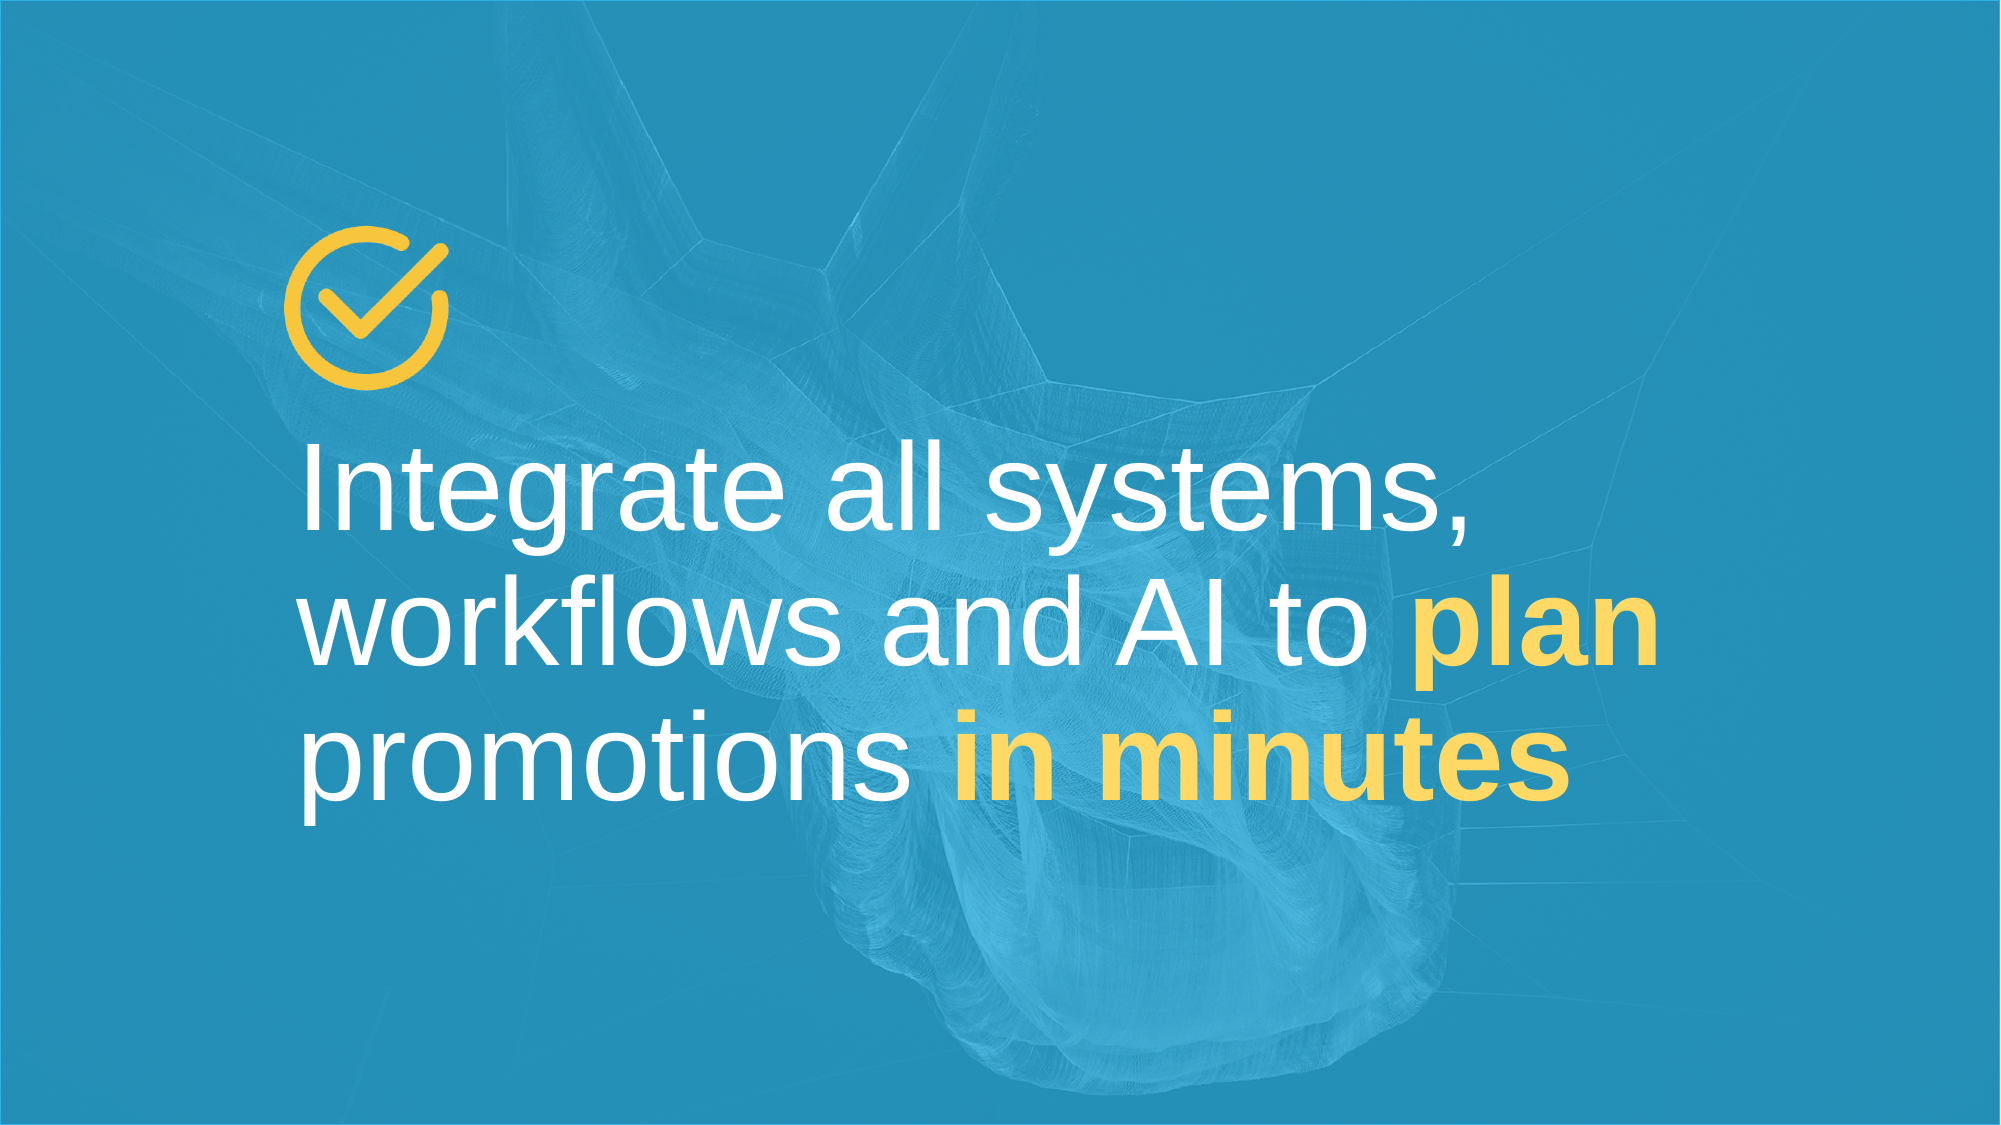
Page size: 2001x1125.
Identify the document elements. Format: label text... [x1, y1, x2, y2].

picture [281, 223, 451, 393]
title Integrate all systems, workflows and AI to plan promotions in minutes [281, 442, 1782, 835]
